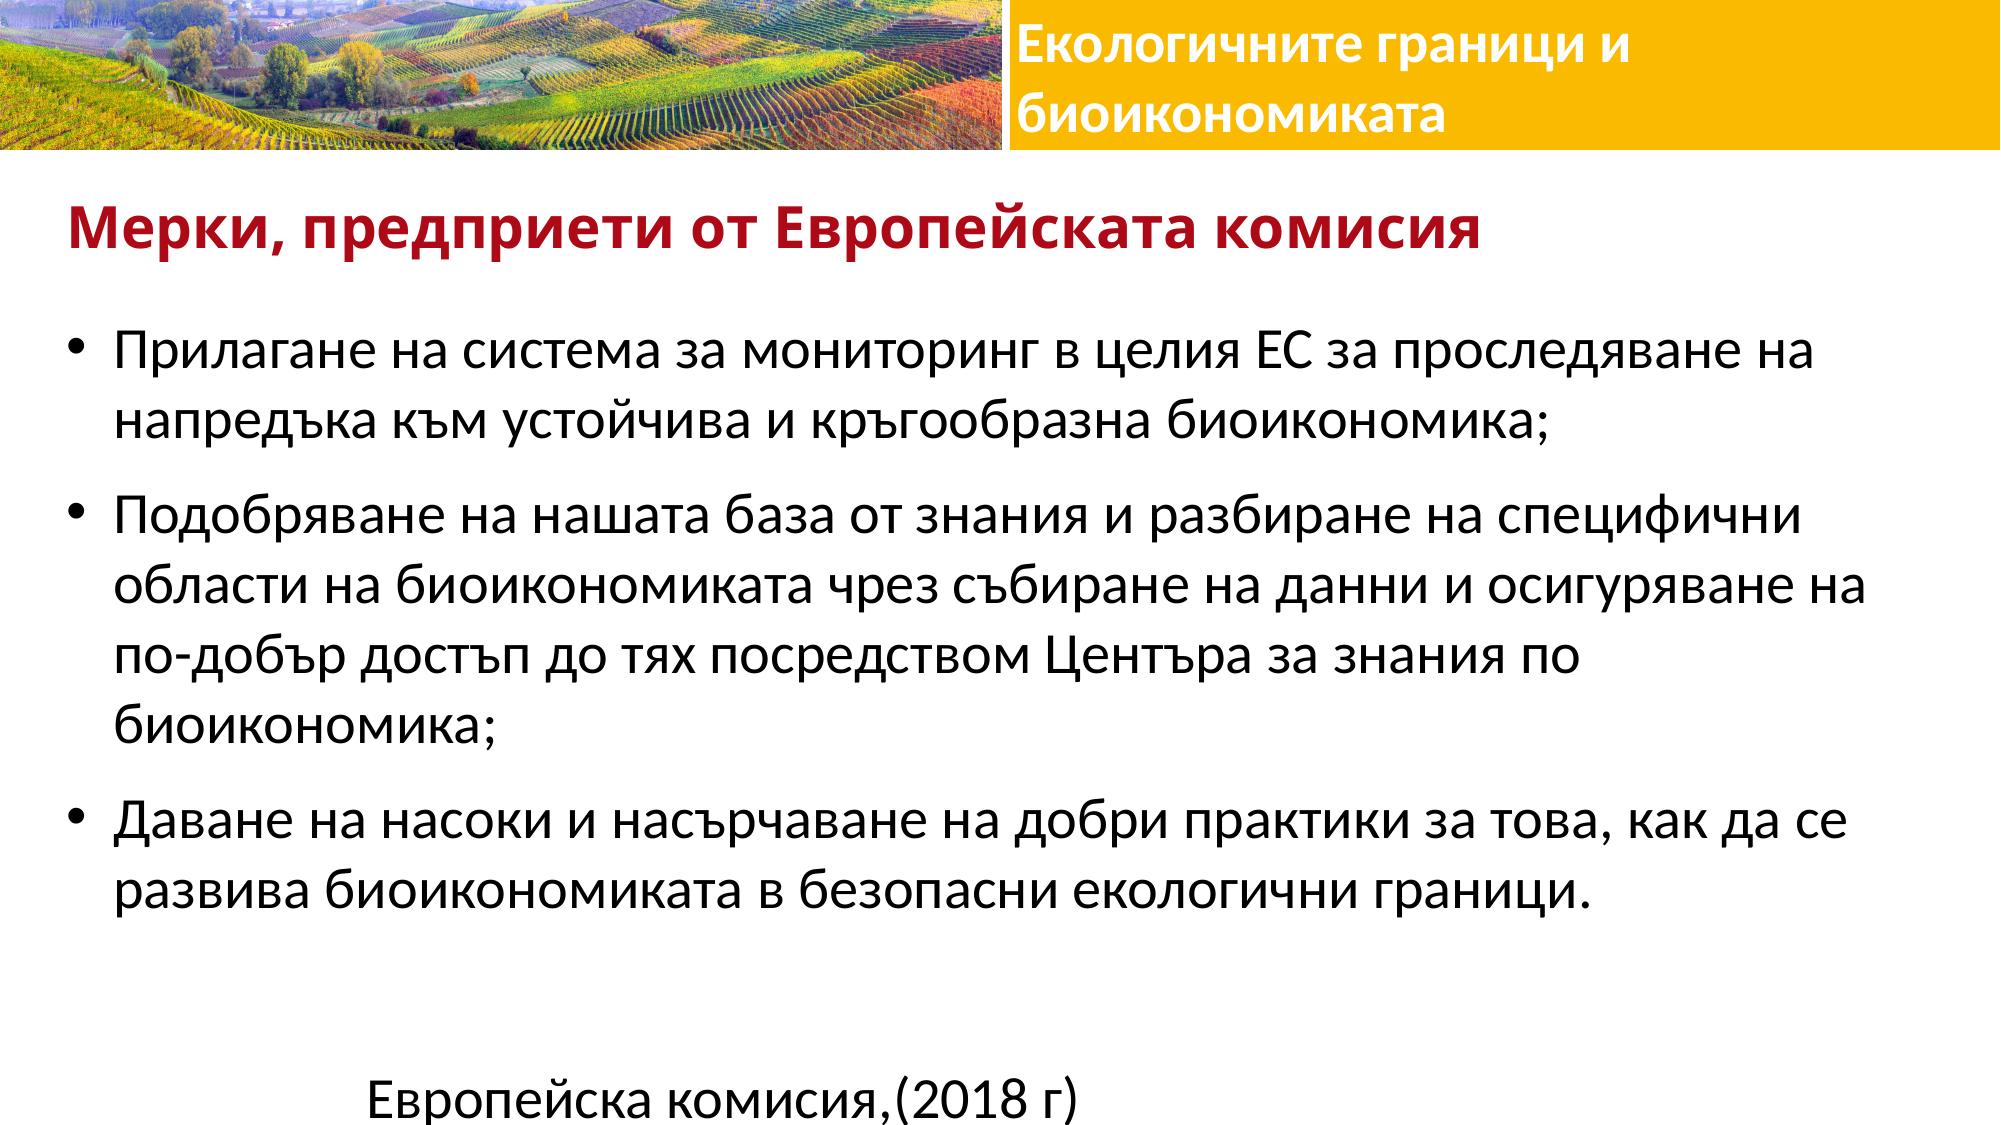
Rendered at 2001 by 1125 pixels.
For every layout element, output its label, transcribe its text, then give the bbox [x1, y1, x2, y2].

picture [0, 0, 1002, 150]
text_box Мерки, предприети от Европейската комисия Прилагане на система за мониторинг в целия ЕС за проследяване на напредъка към устойчива и кръгообразна биоикономика; Подобряване на нашата база от знания и разбиране на специфични области на биоикономиката чрез събиране на данни и осигуряване на по-добър достъп до тях посредством Центъра за знания по биоикономика; Даване на насоки и насърчаване на добри практики за това, как да се развива биоикономиката в безопасни екологични граници. Европейска комисия,(2018 г) [51, 182, 1959, 1125]
text_box [417, 0, 2000, 830]
text_box Екологичните граници и биоикономиката [1001, 0, 1886, 152]
